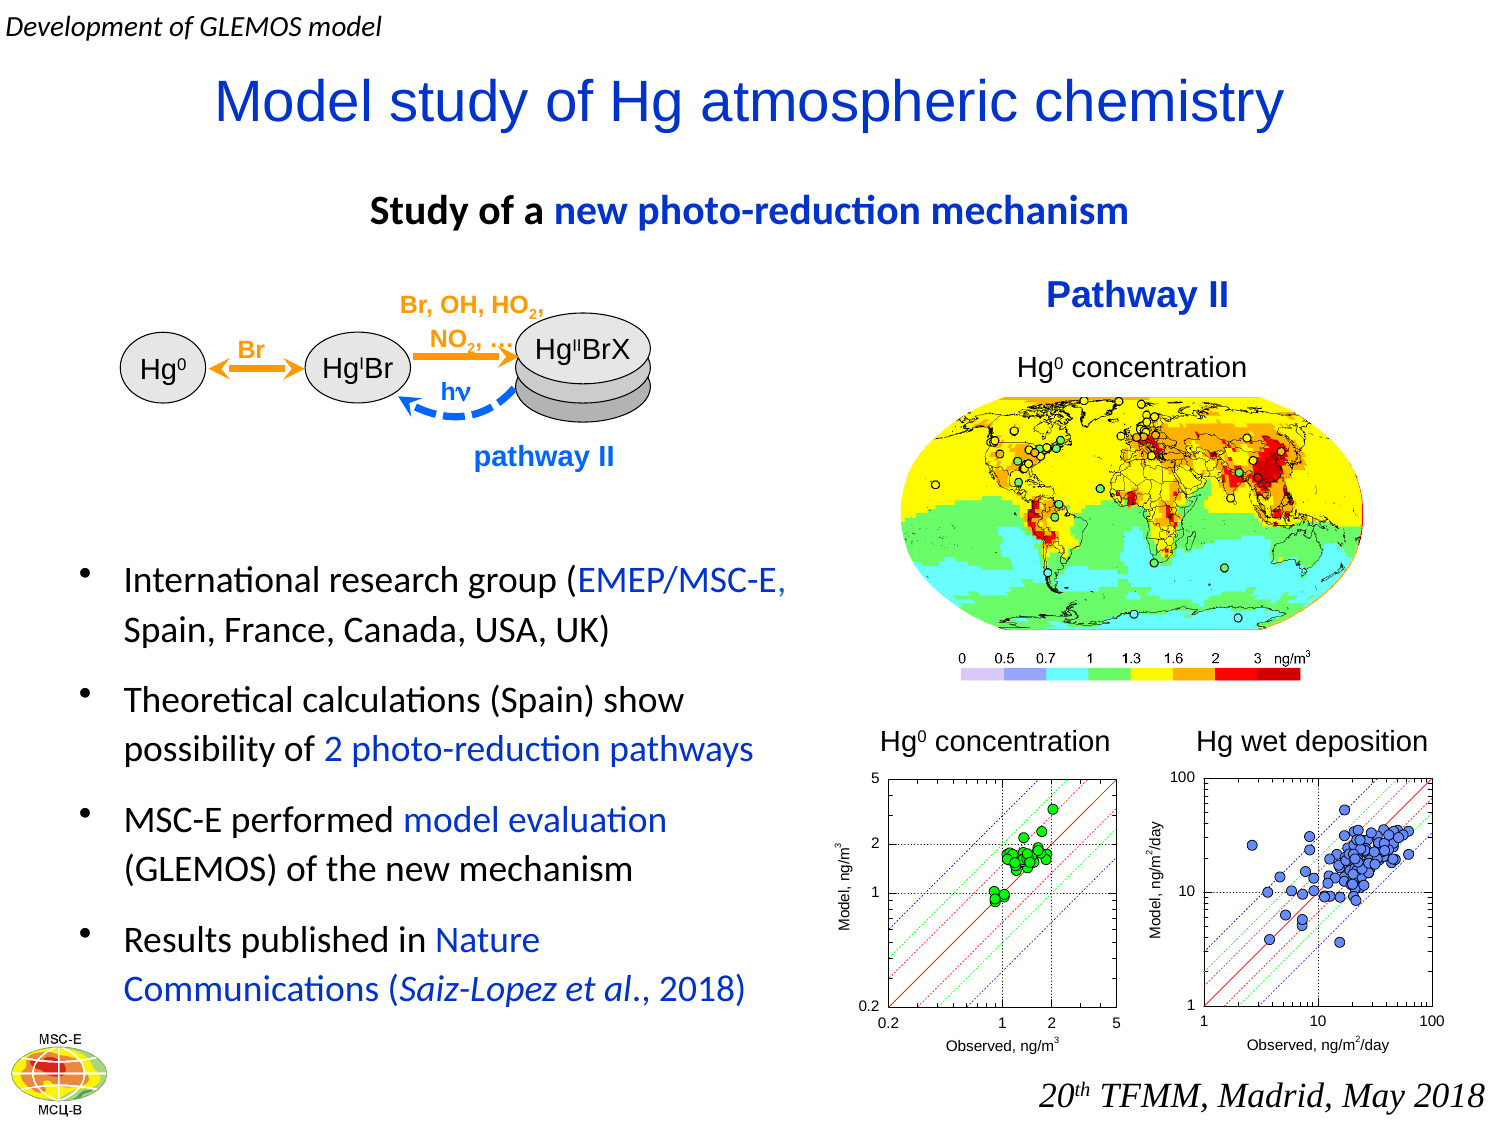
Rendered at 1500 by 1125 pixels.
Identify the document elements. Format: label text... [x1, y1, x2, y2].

text_box International research group (EMEP/MSC-E, Spain, France, Canada, USA, UK) Theoretical calculations (Spain) show possibility of 2 photo-reduction pathways MSC-E performed model evaluation (GLEMOS) of the new mechanism Results published in Nature Communications (Saiz-Lopez et al., 2018) [64, 543, 803, 1017]
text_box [119, 332, 206, 404]
text_box Development of GLEMOS model [5, 7, 383, 43]
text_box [817, 262, 1461, 1074]
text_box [515, 312, 651, 423]
text_box Model study of Hg atmospheric chemistry [0, 47, 1500, 149]
text_box Br [222, 326, 281, 368]
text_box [304, 331, 411, 404]
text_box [397, 363, 631, 481]
picture [11, 1034, 107, 1117]
text_box Br, OH, HO2, NO2, … [371, 280, 573, 356]
text_box Study of a new photo-reduction mechanism [0, 170, 1500, 240]
